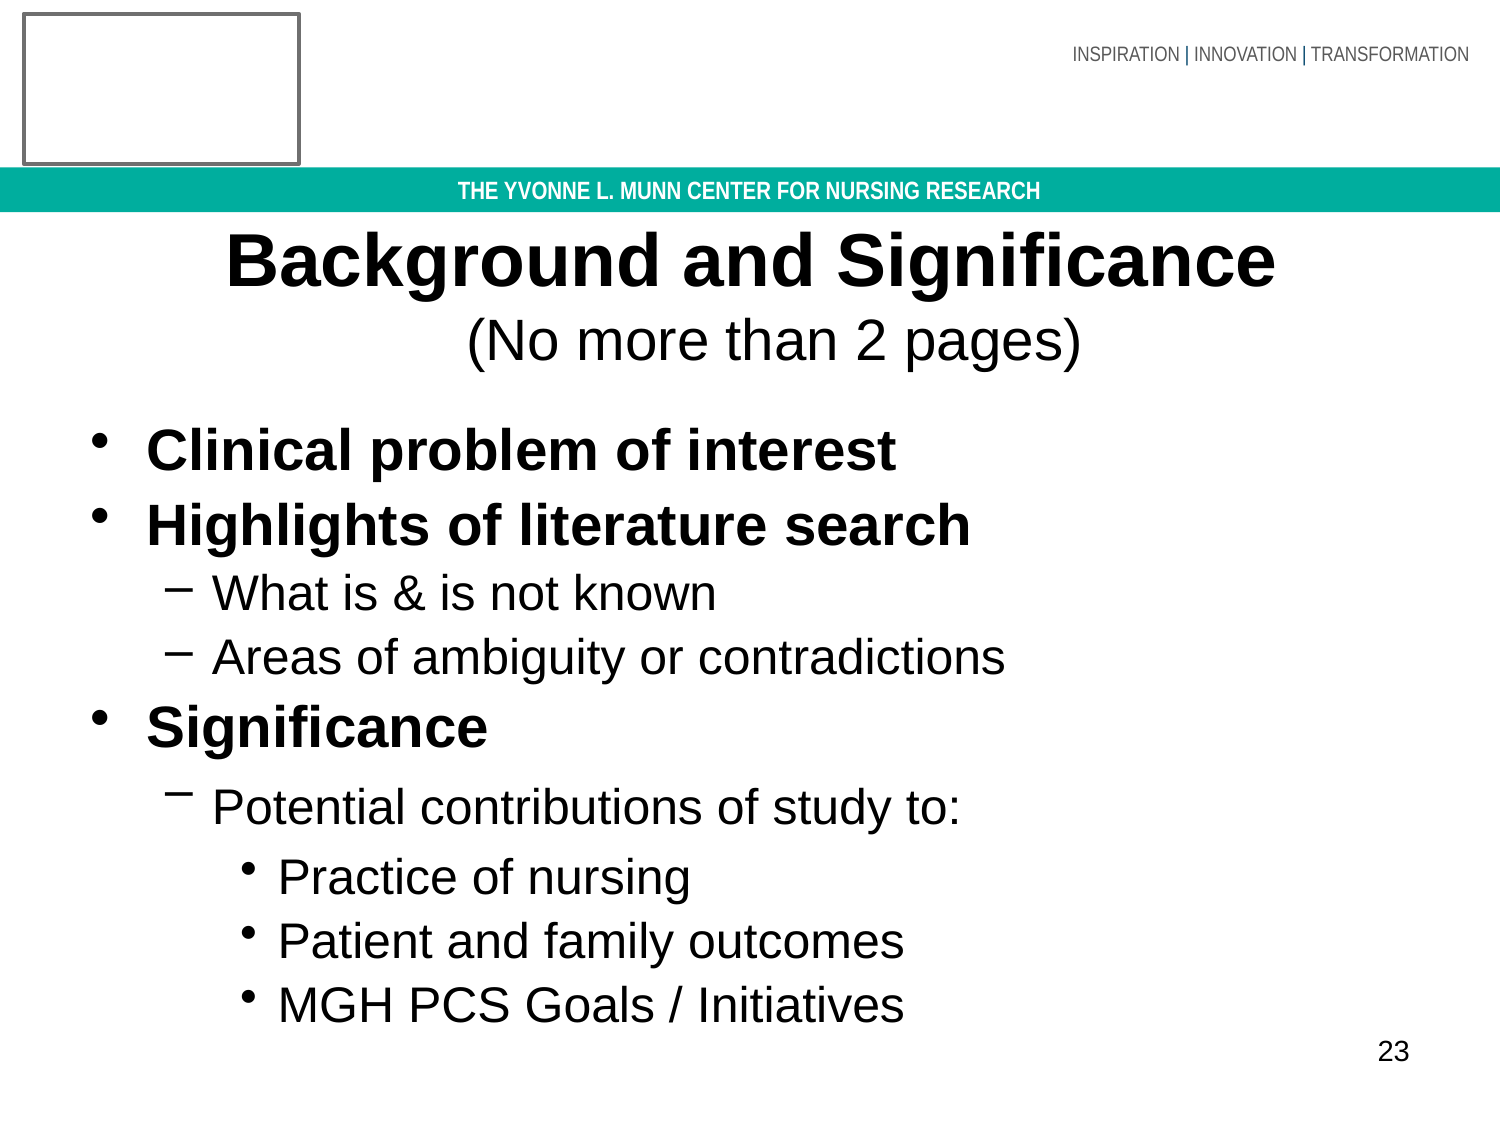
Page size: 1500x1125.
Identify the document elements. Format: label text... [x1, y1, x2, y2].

text_box [22, 12, 301, 166]
title Background and Significance (No more than 2 pages) [87, 212, 1437, 400]
slide_number 23 [1074, 1024, 1426, 1103]
list Clinical problem of interest Highlights of literature search What is & is not known Areas of ambiguity or contradictions Significance Potential contributions of study to: Practice of nursing Patient and family outcomes MGH PCS Goals / Initiatives [75, 412, 1413, 1063]
